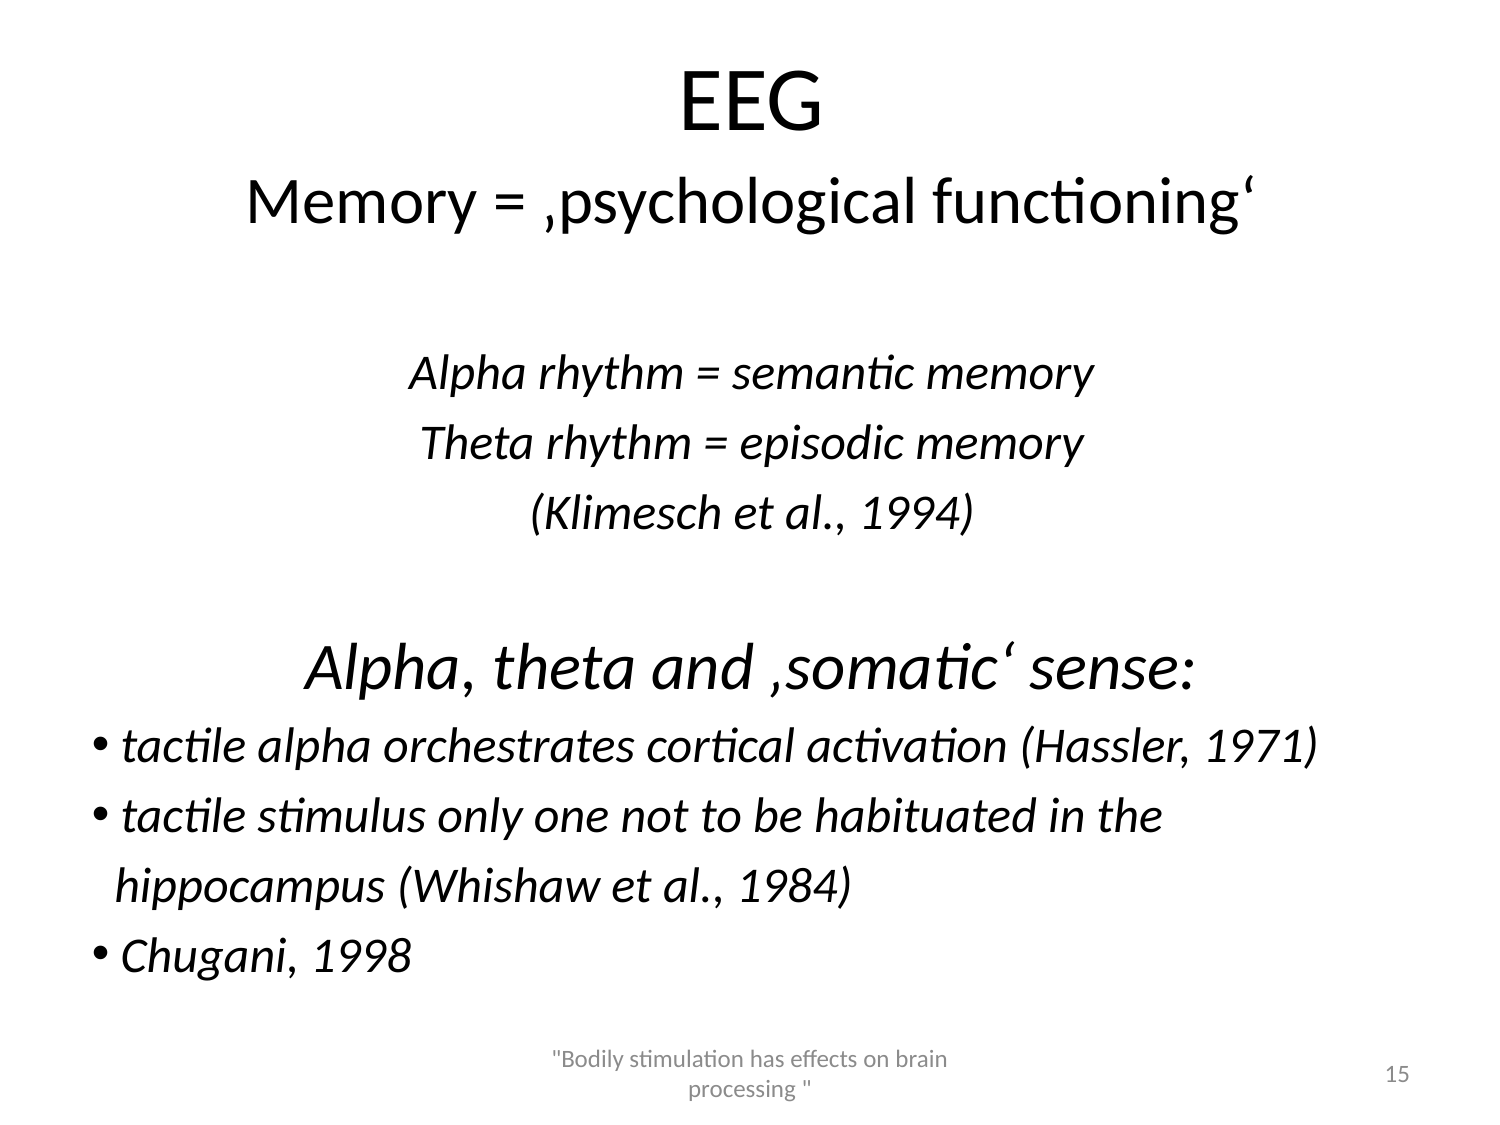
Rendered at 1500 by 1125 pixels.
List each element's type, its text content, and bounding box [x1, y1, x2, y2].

slide_number 15 [1074, 1042, 1425, 1103]
footer "Bodily stimulation has effects on brain processing " [512, 1042, 988, 1103]
title EEG [76, 0, 1428, 148]
list Memory = ‚psychological functioning‘ Alpha rhythm = semantic memory Theta rhythm = episodic memory (Klimesch et al., 1994) Alpha, theta and ‚somatic‘ sense: tactile alpha orchestrates cortical activation (Hassler, 1971) tactile stimulus only one not to be habituated in the hippocampus (Whishaw et al., 1984) Chugani, 1998 [76, 148, 1428, 892]
